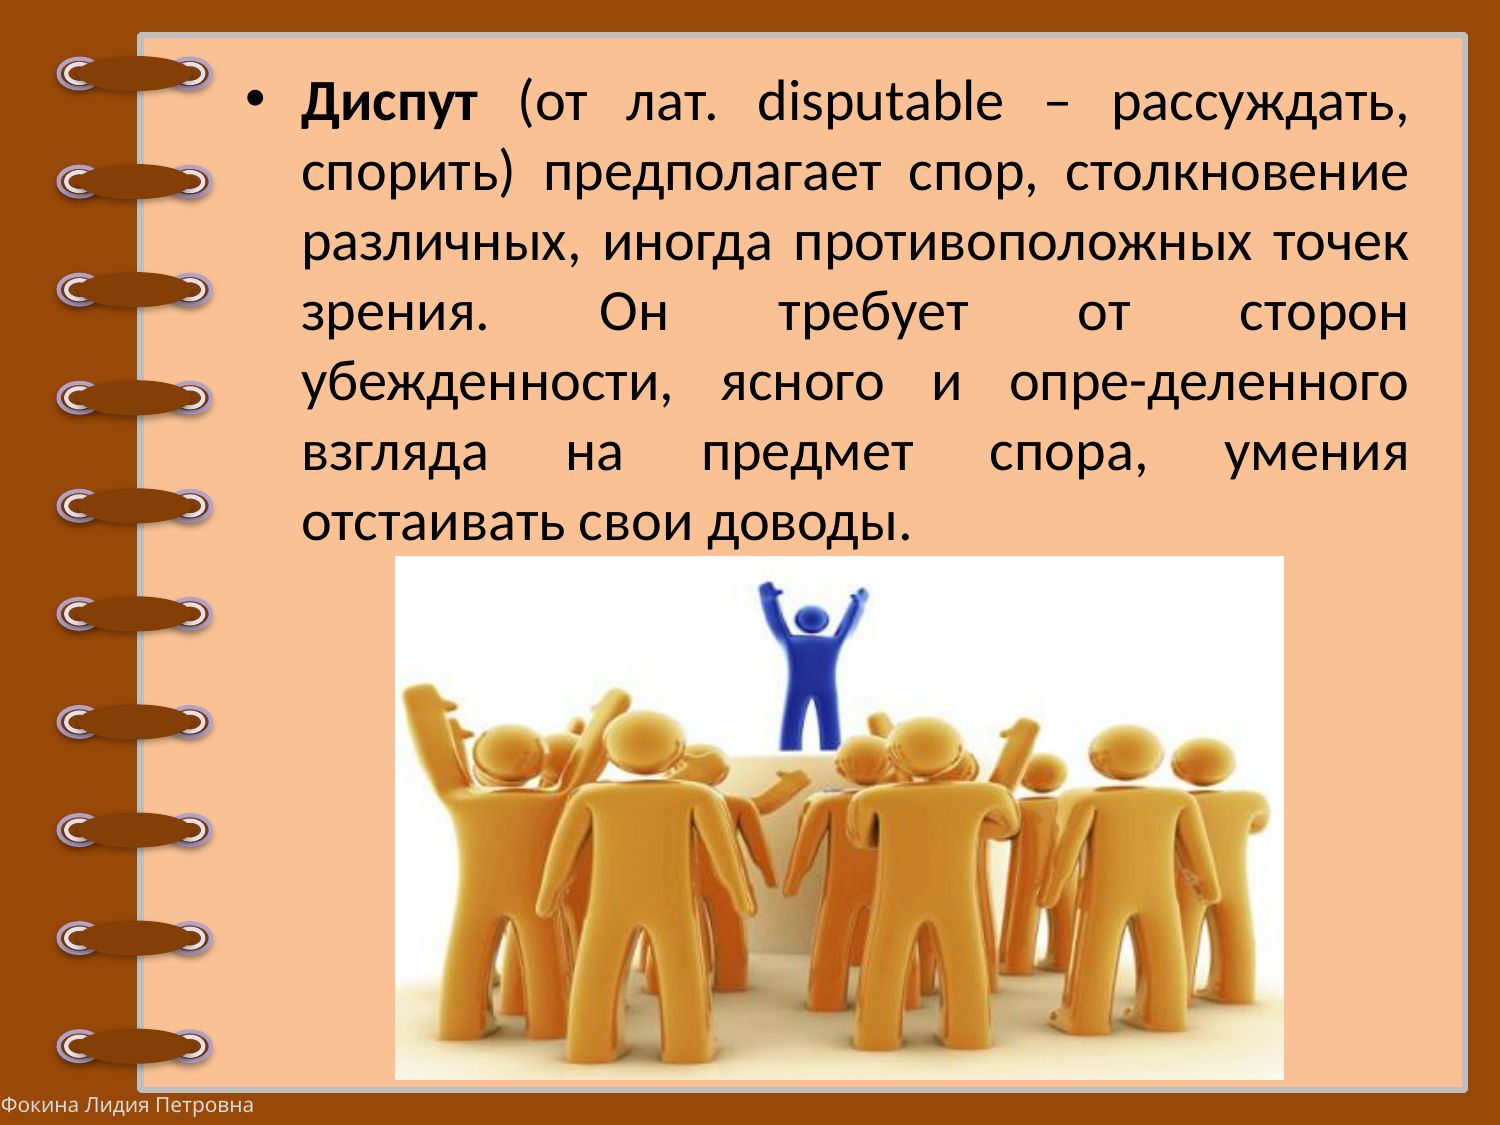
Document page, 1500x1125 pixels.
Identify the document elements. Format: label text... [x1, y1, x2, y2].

list Диспут (от лат. disputable – рассуждать, спорить) предполагает спор, столкновение различных, иногда противоположных точек зрения. Он требует от сторон убежденности, ясного и опре-деленного взгляда на предмет спора, умения отстаивать свои доводы. [230, 54, 1425, 1005]
picture [395, 556, 1284, 1081]
